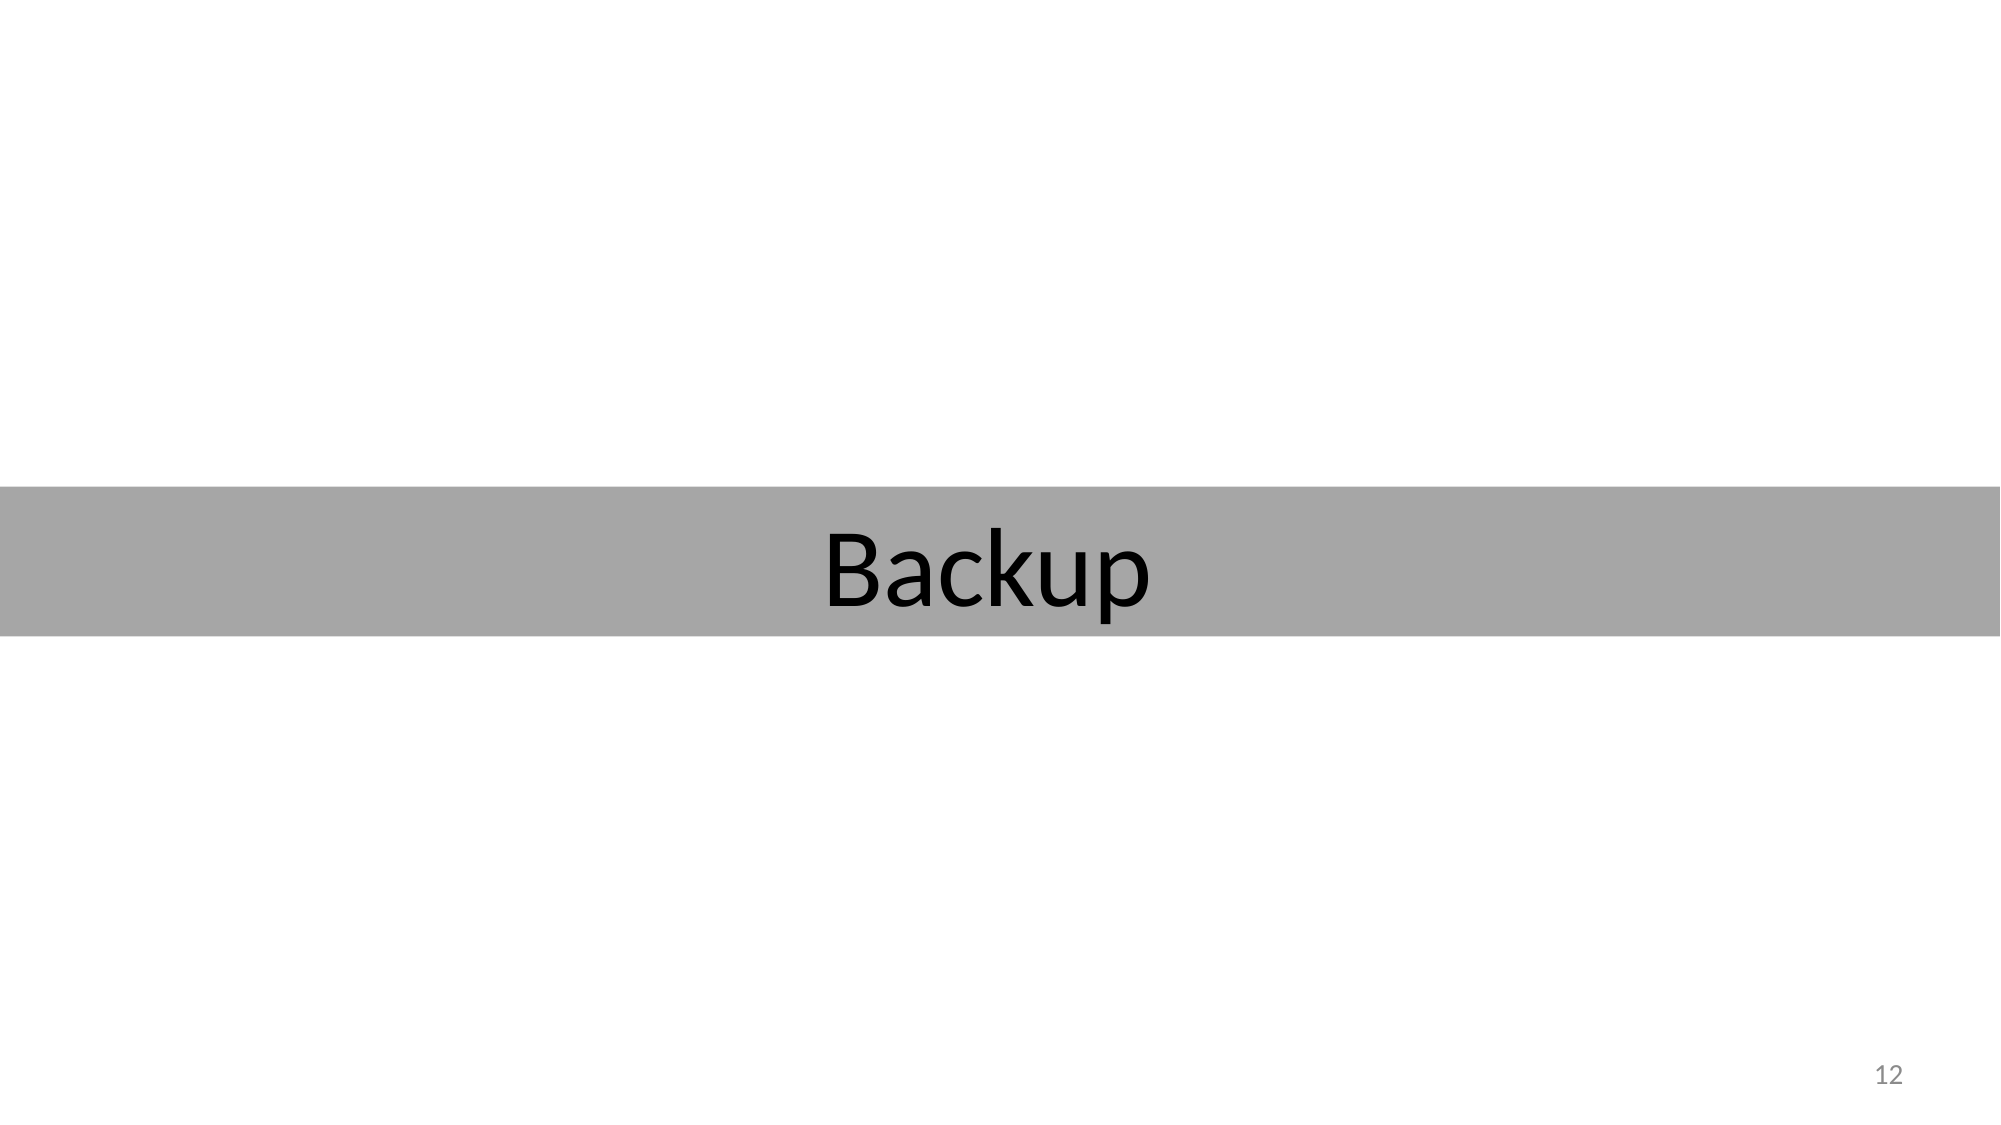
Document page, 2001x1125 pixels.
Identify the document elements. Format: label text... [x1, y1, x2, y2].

slide_number 12 [1468, 1042, 1919, 1103]
text_box Backup [0, 486, 2000, 637]
